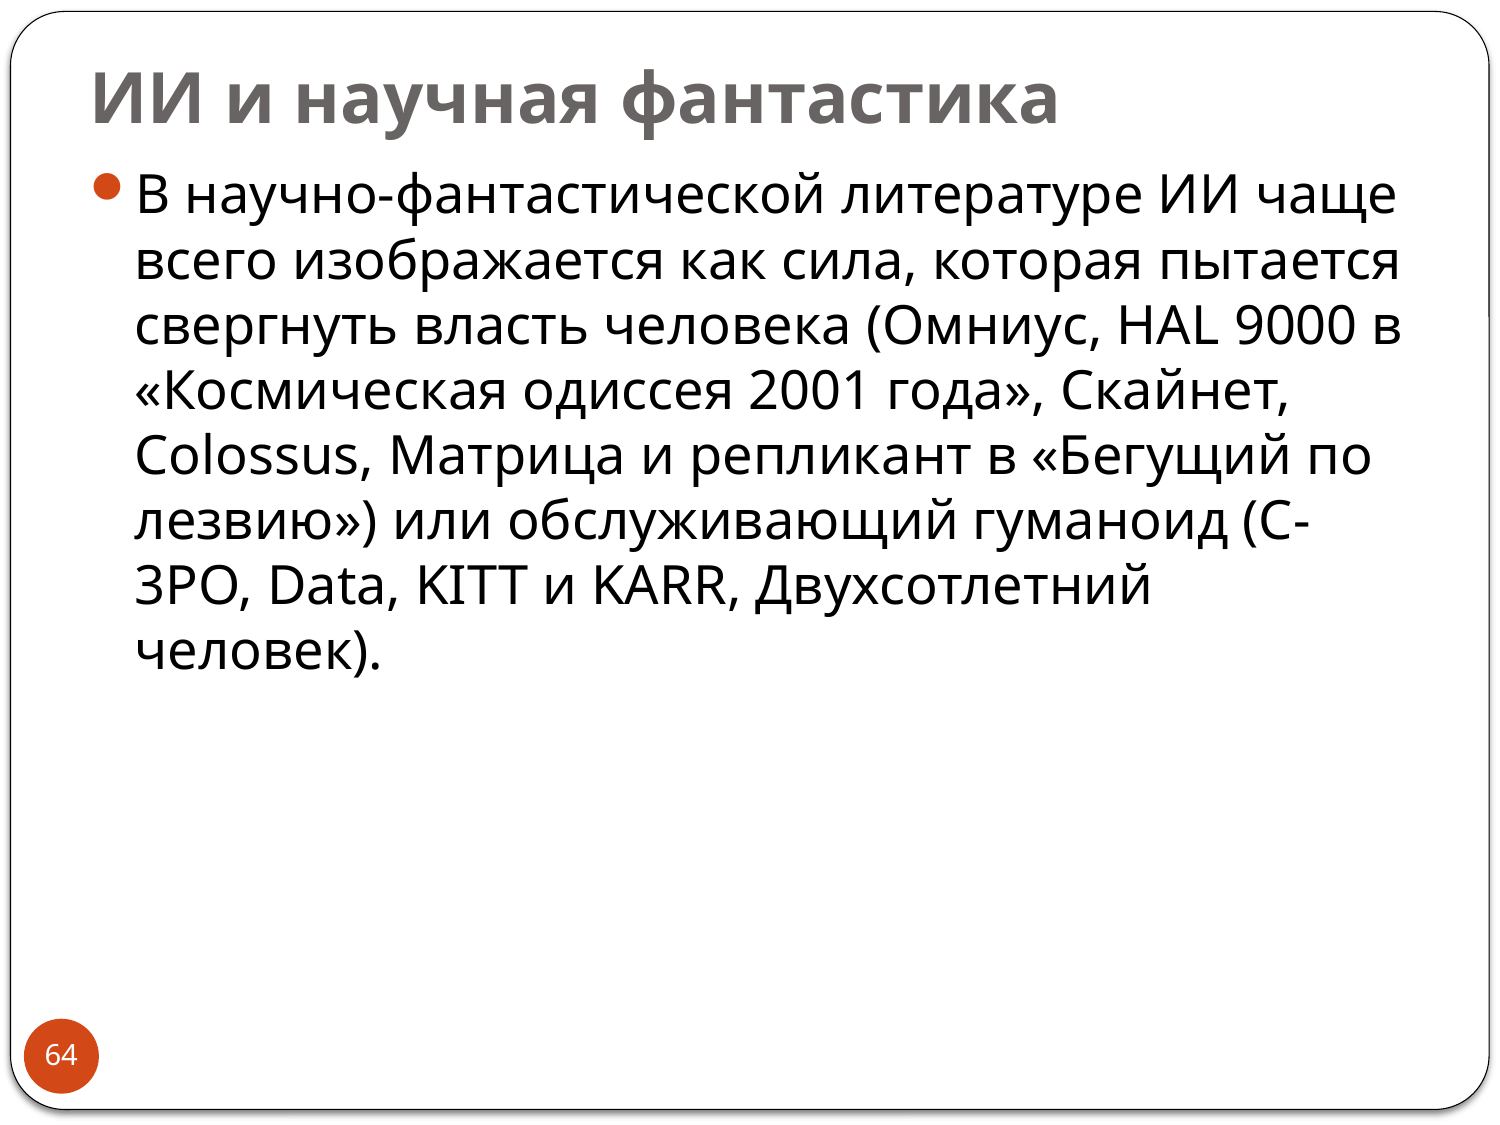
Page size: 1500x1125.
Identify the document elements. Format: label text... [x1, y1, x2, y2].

title ИИ и научная фантастика [75, 45, 1425, 152]
slide_number 64 [23, 1018, 99, 1094]
list В научно-фантастической литературе ИИ чаще всего изображается как сила, которая пытается свергнуть власть человека (Омниус, HAL 9000 в «Космическая одиссея 2001 года», Скайнет, Colossus, Матрица и репликант в «Бегущий по лезвию») или обслуживающий гуманоид (C-3PO, Data, KITT и KARR, Двухсотлетний человек). [75, 152, 1425, 1005]
